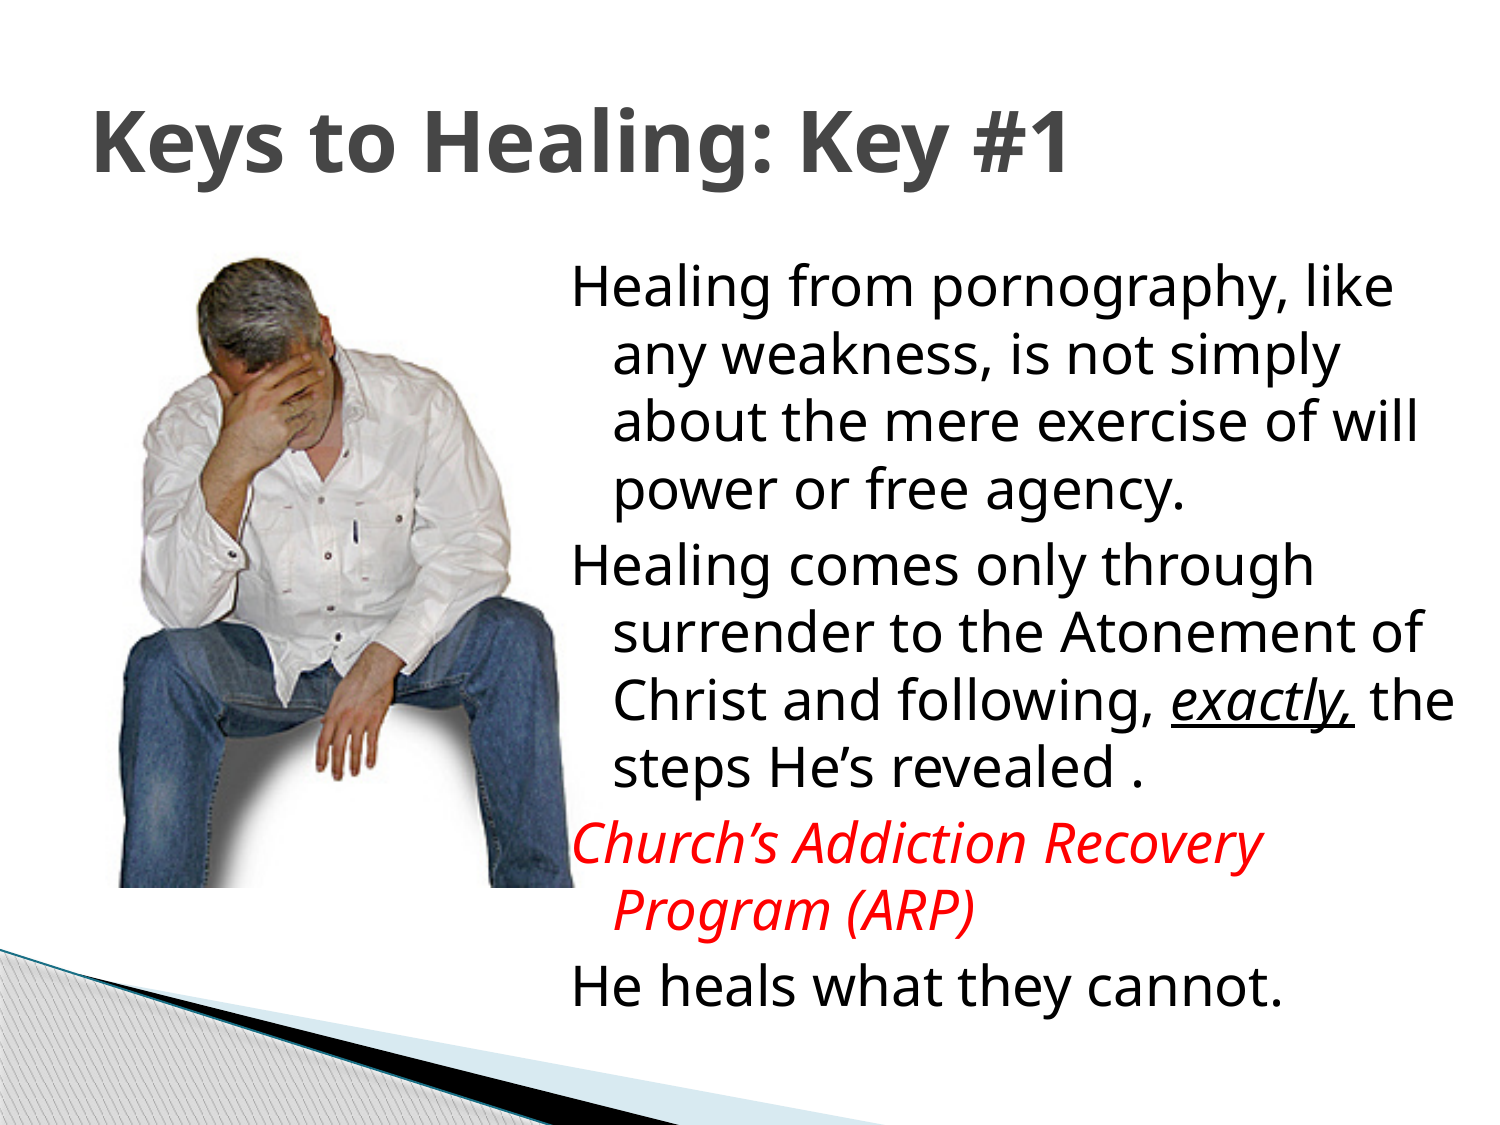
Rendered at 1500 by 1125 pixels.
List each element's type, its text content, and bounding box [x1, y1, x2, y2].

title Keys to Healing: Key #1 [75, 45, 1425, 233]
list Healing from pornography, like any weakness, is not simply about the mere exercise of will power or free agency. Healing comes only through surrender to the Atonement of Christ and following, exactly, the steps He’s revealed . Church’s Addiction Recovery Program (ARP) He heals what they cannot. [537, 243, 1475, 1075]
picture [0, 199, 664, 888]
